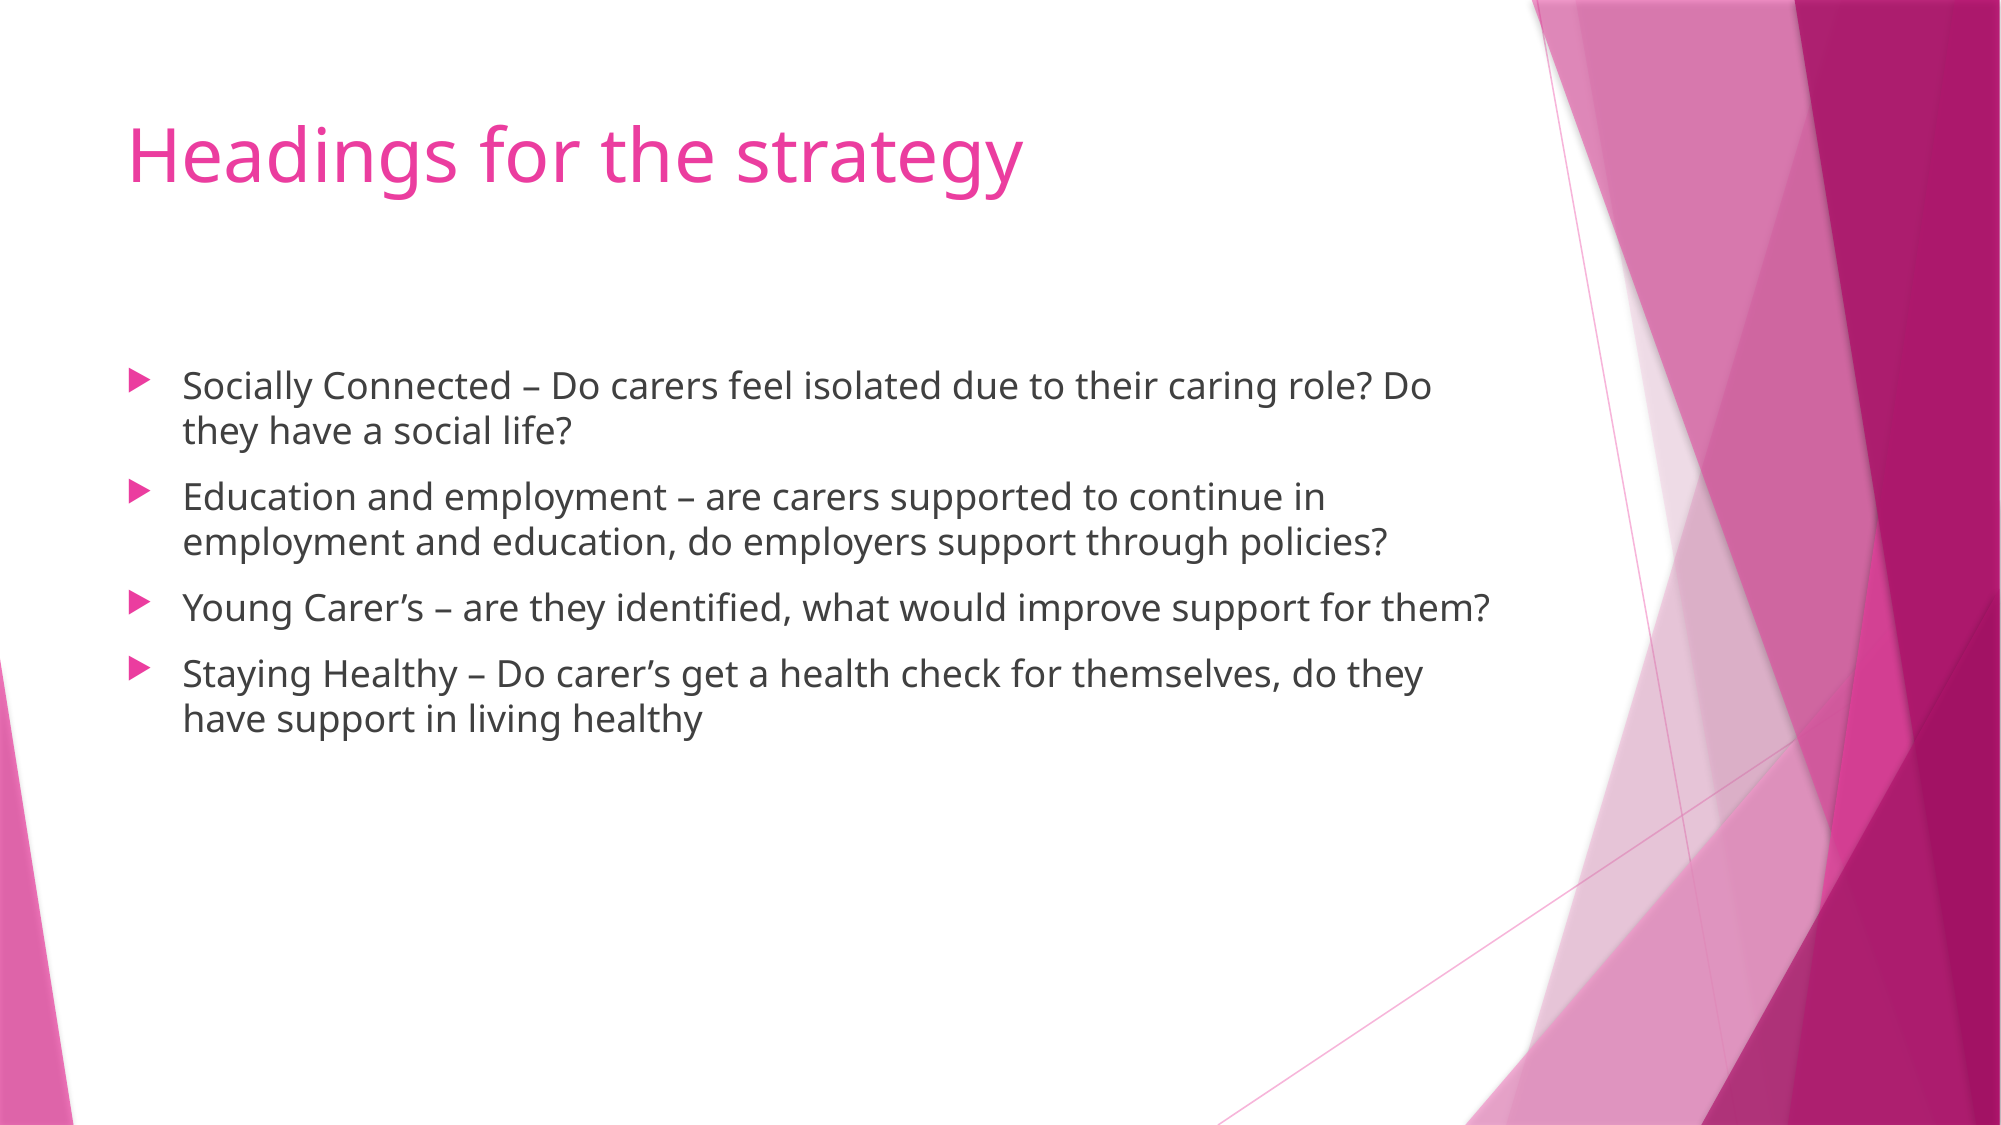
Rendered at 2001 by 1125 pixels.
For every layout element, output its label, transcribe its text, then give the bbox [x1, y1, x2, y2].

title Headings for the strategy [111, 99, 1522, 317]
list Socially Connected – Do carers feel isolated due to their caring role? Do they have a social life? Education and employment – are carers supported to continue in employment and education, do employers support through policies? Young Carer’s – are they identified, what would improve support for them? Staying Healthy – Do carer’s get a health check for themselves, do they have support in living healthy [111, 354, 1522, 992]
